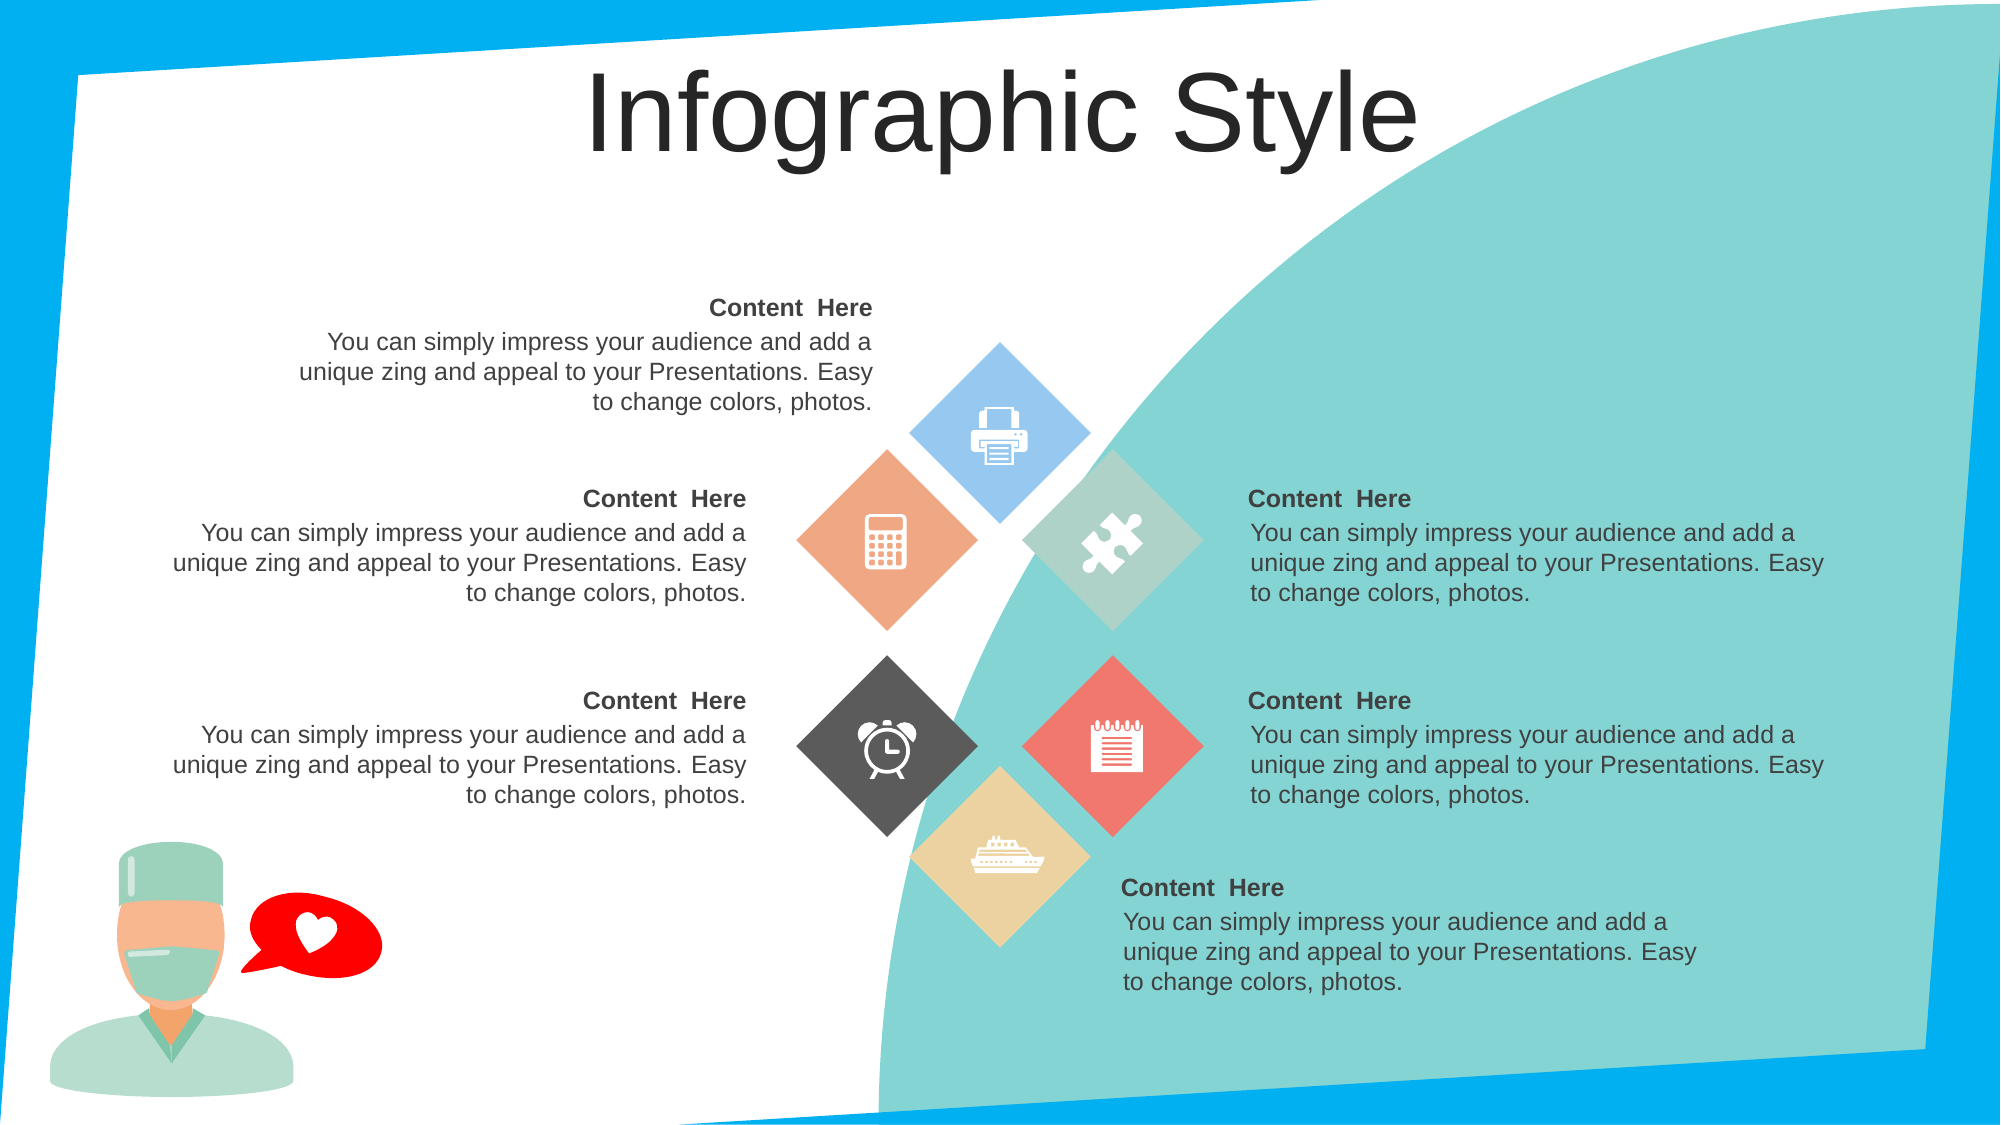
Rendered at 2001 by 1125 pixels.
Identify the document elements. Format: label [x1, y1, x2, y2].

text_box [0, 0, 2000, 1125]
text_box [48, 843, 382, 1099]
